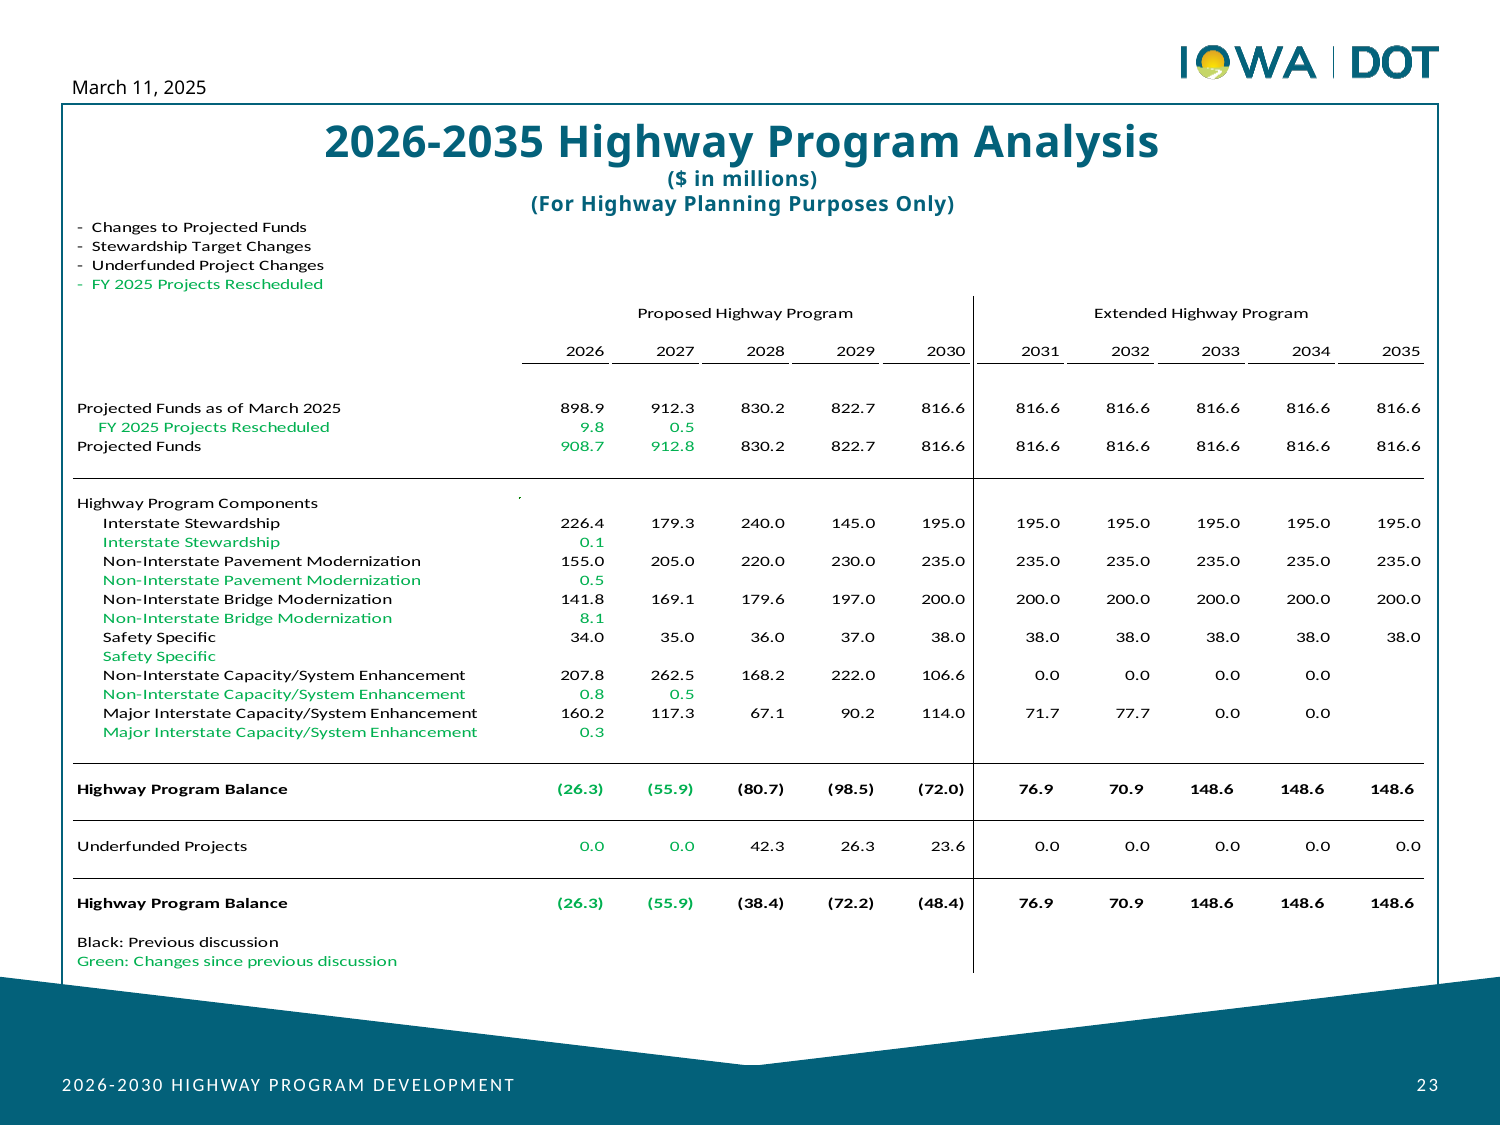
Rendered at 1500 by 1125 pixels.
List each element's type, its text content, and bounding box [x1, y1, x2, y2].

list 2026-2035 Highway Program Analysis ($ in millions) (For Highway Planning Purposes Only) [123, 105, 1377, 219]
picture [72, 219, 1425, 974]
text_box March 11, 2025 [57, 67, 222, 106]
picture [1161, 24, 1459, 100]
